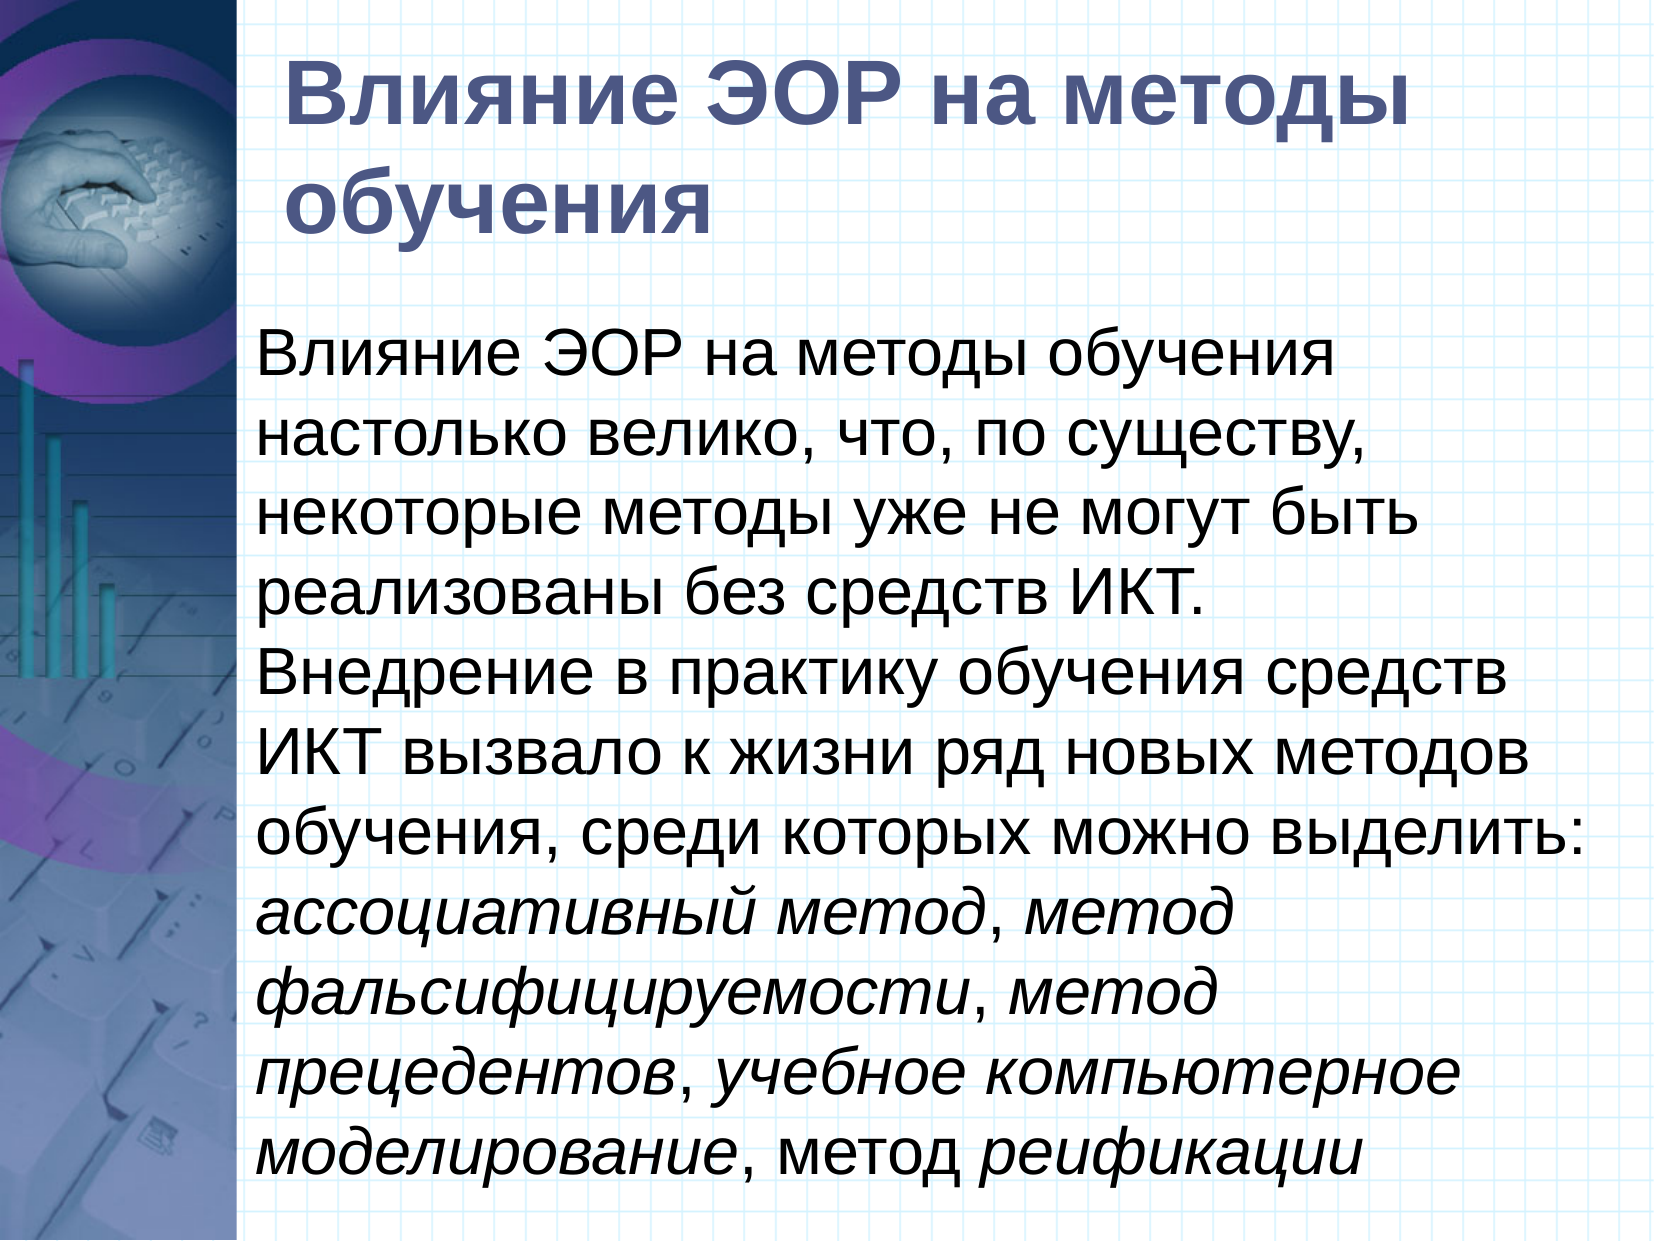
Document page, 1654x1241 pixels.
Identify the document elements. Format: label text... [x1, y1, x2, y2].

text_box Влияние ЭОР на методы обучения настолько велико, что, по существу, некоторые методы уже не могут быть реализованы без средств ИКТ. Внедрение в практику обучения средств ИКТ вызвало к жизни ряд новых методов обучения, среди которых можно выделить: ассоциативный метод, метод фальсифицируемости, метод прецедентов, учебное компьютерное моделирование, метод реификации [254, 262, 1640, 1234]
picture [0, 0, 1654, 1241]
text_box Влияние ЭОР на методы обучения [283, 83, 1571, 202]
